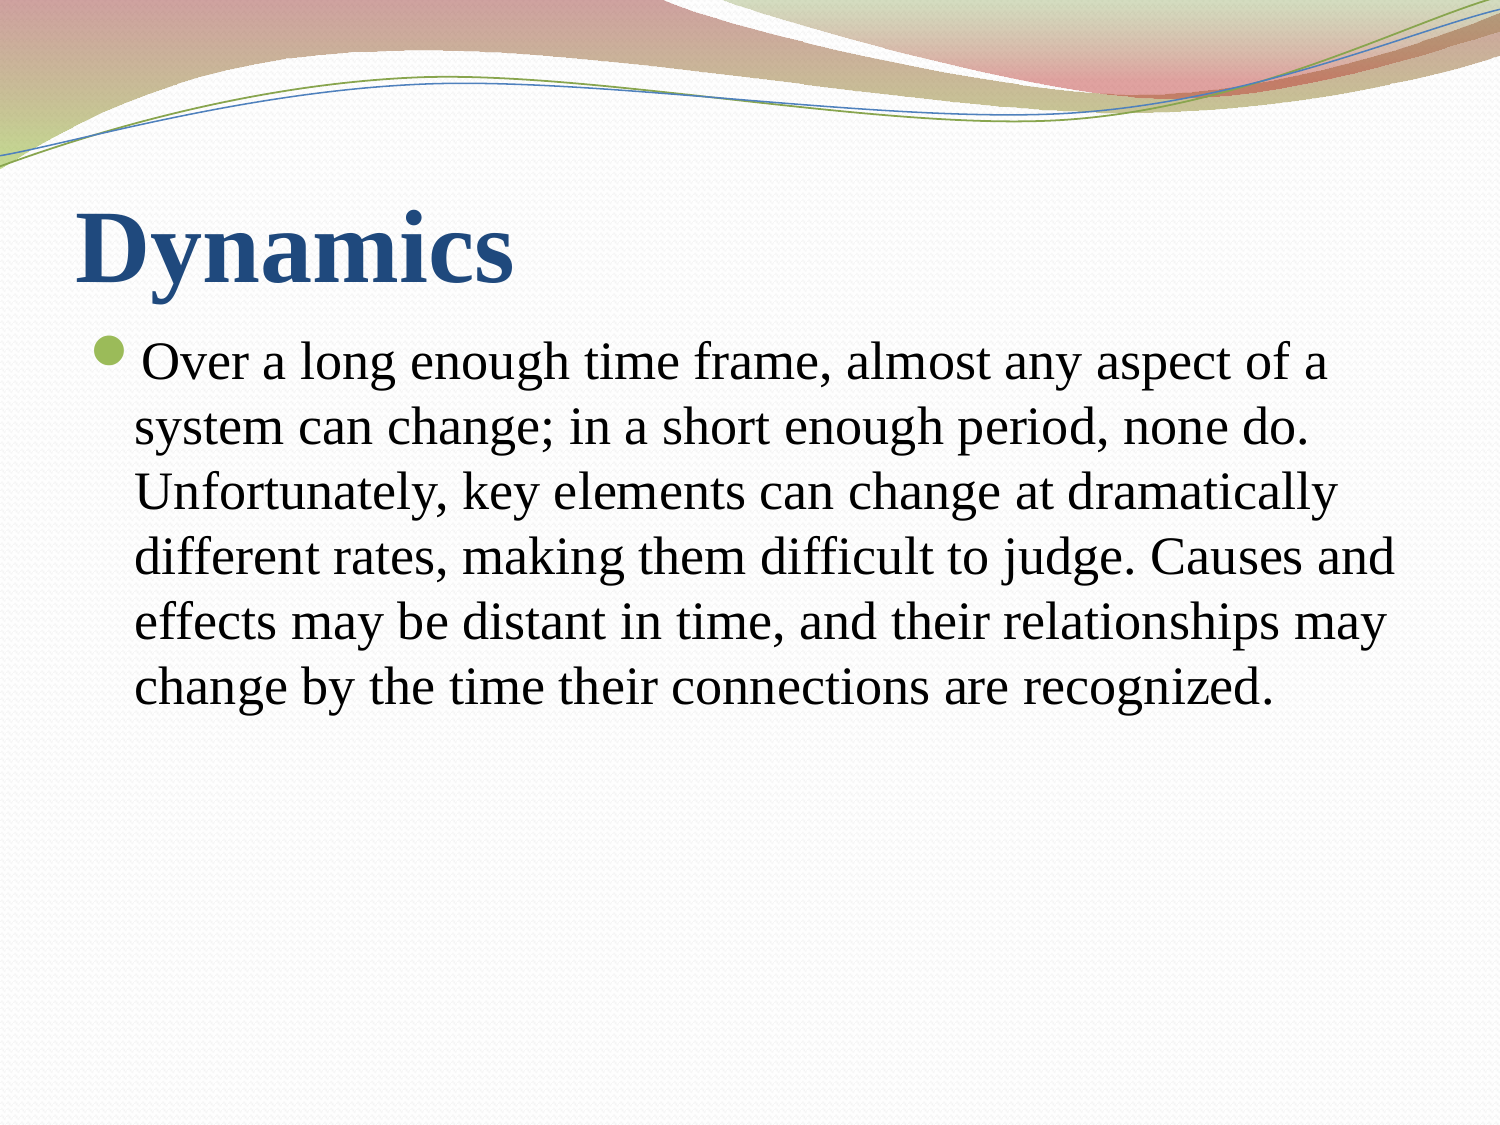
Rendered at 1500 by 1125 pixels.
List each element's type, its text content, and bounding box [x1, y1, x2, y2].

title Dynamics [75, 115, 1425, 303]
list Over a long enough time frame, almost any aspect of a system can change; in a short enough period, none do. Unfortunately, key elements can change at dramatically different rates, making them difficult to judge. Causes and effects may be distant in time, and their relationships may change by the time their connections are recognized. [75, 317, 1425, 1038]
